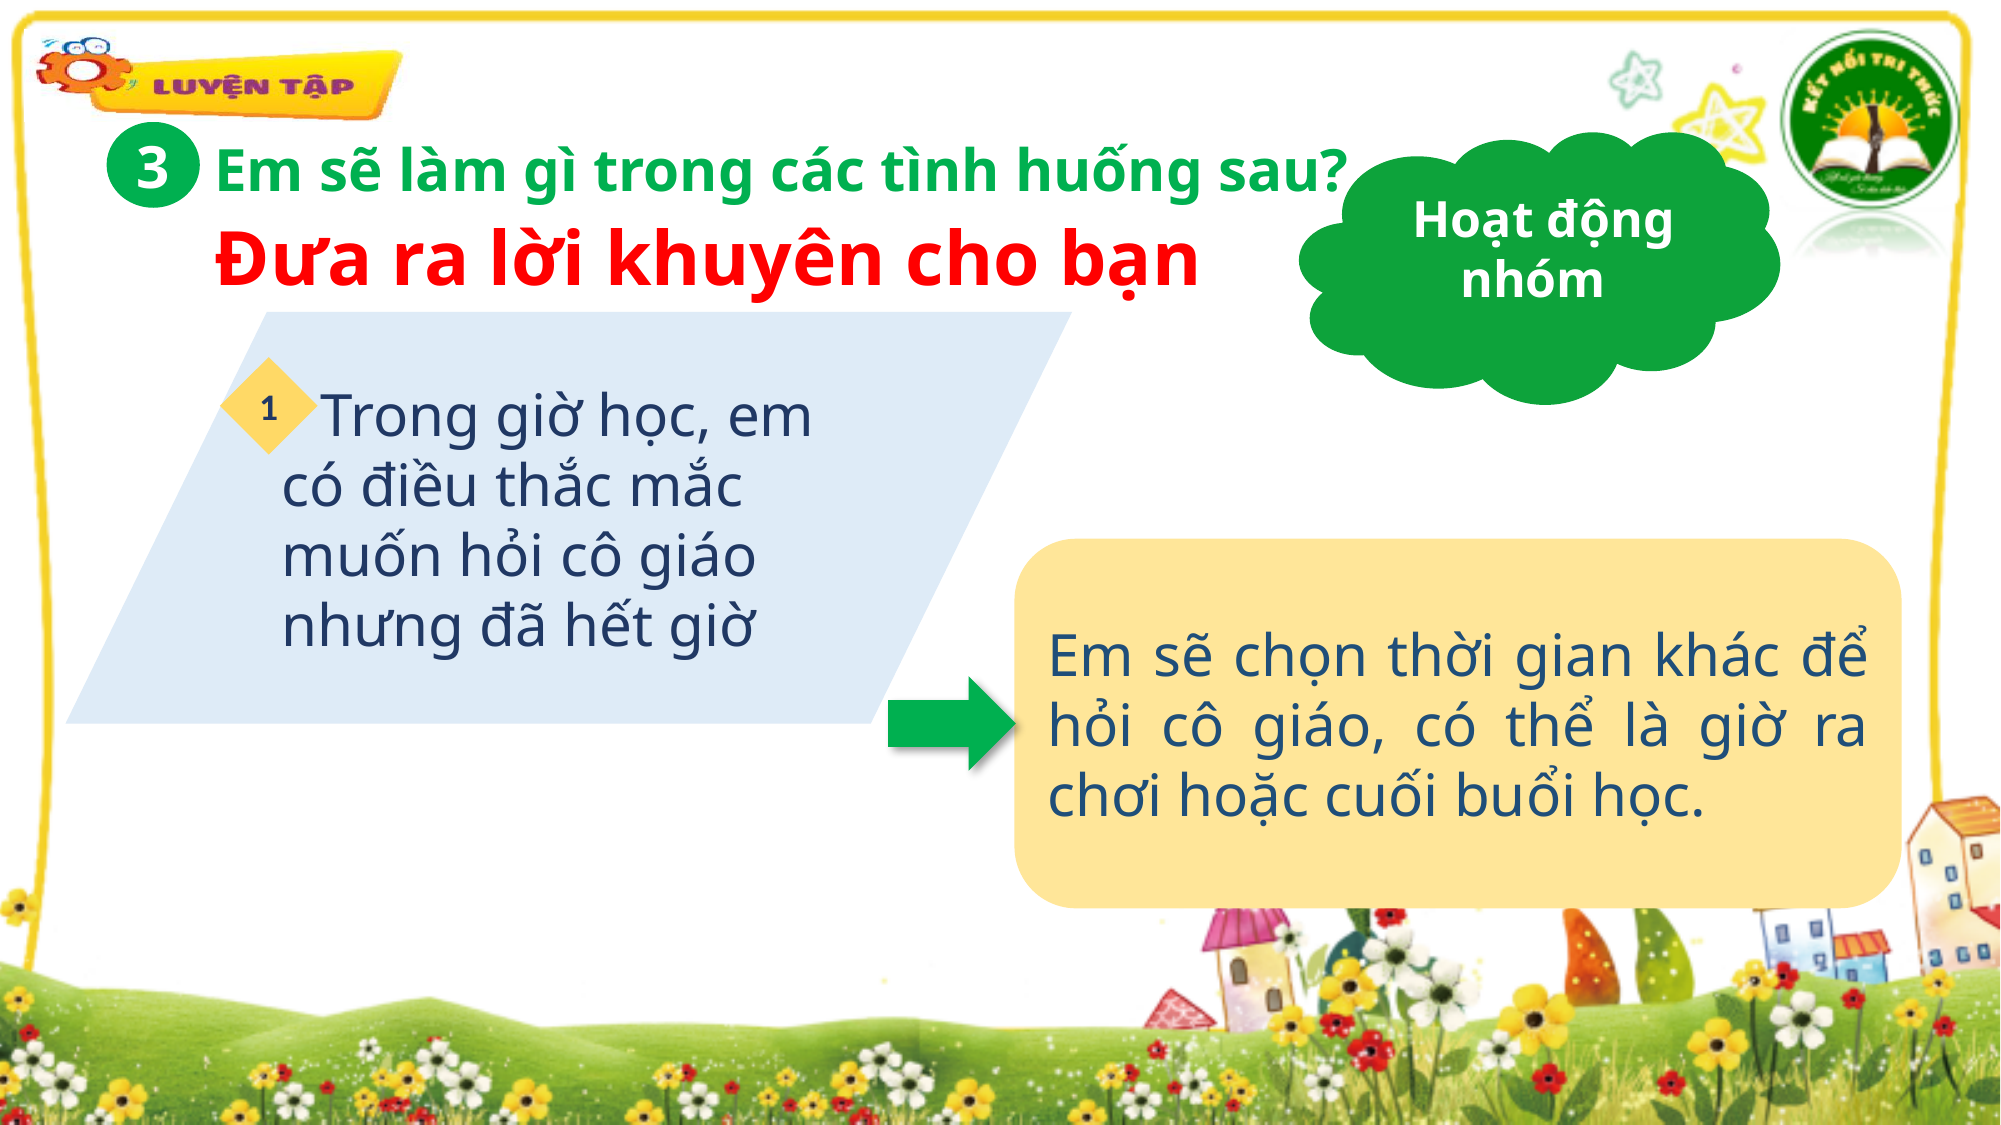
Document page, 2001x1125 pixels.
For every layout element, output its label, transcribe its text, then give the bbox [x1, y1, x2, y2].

text_box Trong giờ học, em có điều thắc mắc muốn hỏi cô giáo nhưng đã hết giờ [63, 310, 1074, 725]
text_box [1299, 131, 1781, 404]
text_box Em sẽ chọn thời gian khác để hỏi cô giáo, có thể là giờ ra chơi hoặc cuối buổi học. [1013, 537, 1903, 910]
text_box 3 [105, 122, 199, 209]
text_box Em sẽ làm gì trong các tình huống sau? [199, 125, 1890, 211]
text_box [888, 676, 1016, 771]
text_box Đưa ra lời khuyên cho bạn [199, 203, 1277, 308]
picture [0, 0, 2001, 1125]
text_box 1 [218, 355, 320, 457]
